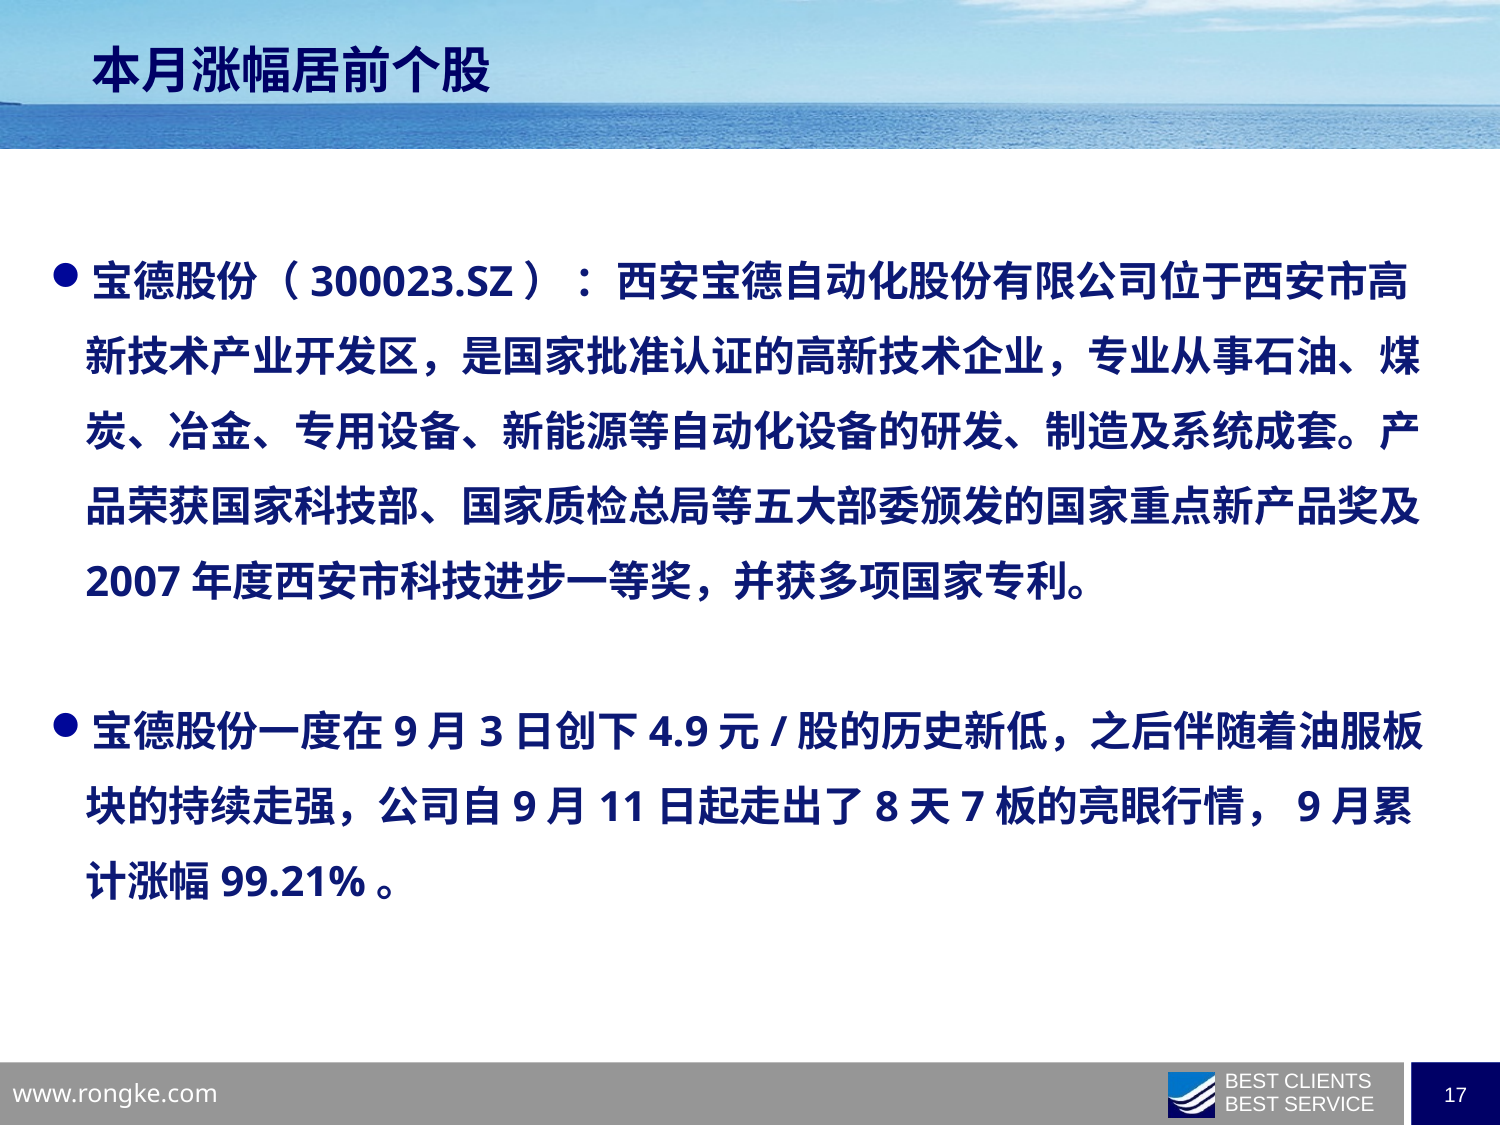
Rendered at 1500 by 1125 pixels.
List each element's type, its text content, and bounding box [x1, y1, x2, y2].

text_box 本月涨幅居前个股 [76, 30, 1427, 149]
text_box 宝德股份（300023.SZ） ：西安宝德自动化股份有限公司位于西安市高新技术产业开发区，是国家批准认证的高新技术企业，专业从事石油、煤炭、冶金、专用设备、新能源等自动化设备的研发、制造及系统成套。产品荣获国家科技部、国家质检总局等五大部委颁发的国家重点新产品奖及2007年度西安市科技进步一等奖，并获多项国家专利。 宝德股份一度在9月3日创下4.9元/股的历史新低，之后伴随着油服板块的持续走强，公司自9月11日起走出了8天7板的亮眼行情，9月累计涨幅99.21%。 [35, 172, 1465, 913]
picture [0, 0, 1500, 149]
picture [1168, 1072, 1215, 1118]
